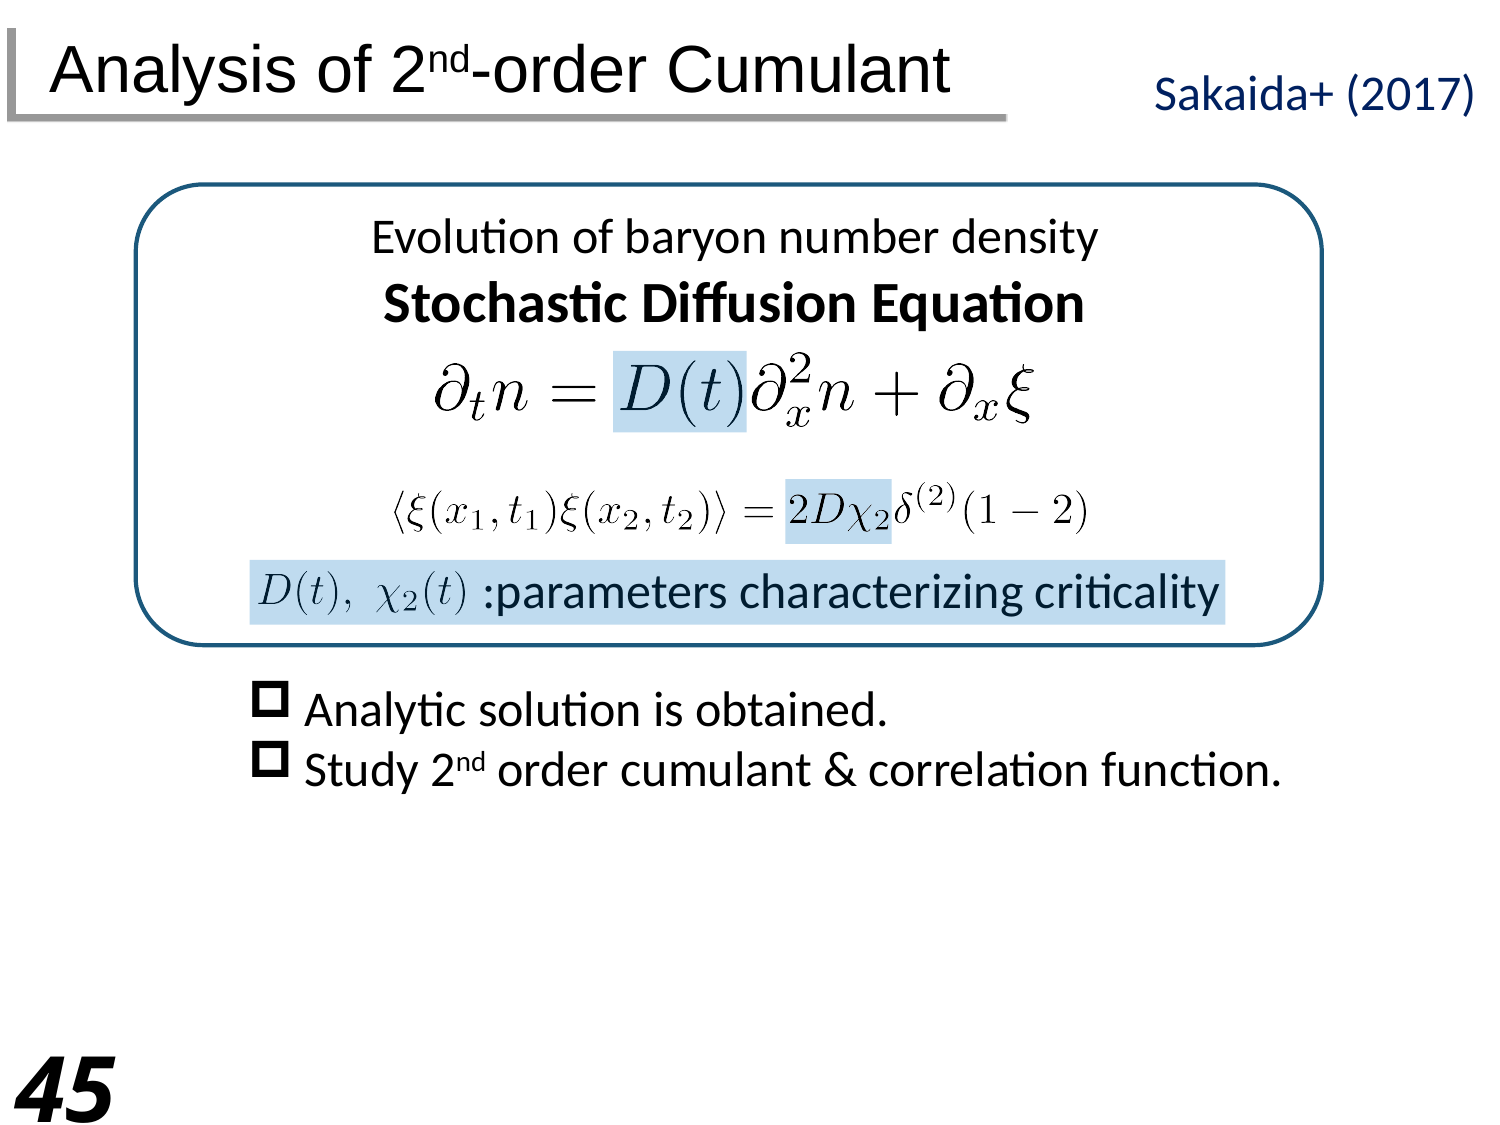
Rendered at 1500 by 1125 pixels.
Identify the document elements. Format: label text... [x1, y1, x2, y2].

text_box [248, 558, 1228, 627]
title Analysis of 2nd-order Cumulant [15, 17, 1016, 115]
slide_number 45 [0, 1023, 351, 1102]
text_box Analytic solution is obtained. Study 2nd order cumulant & correlation function. [233, 668, 1299, 804]
text_box Sakaida+ (2017) [1139, 52, 1493, 128]
picture [435, 352, 1034, 427]
text_box [133, 182, 1324, 648]
picture [258, 571, 465, 615]
picture [394, 481, 1086, 535]
text_box [783, 541, 894, 546]
text_box :parameters characterizing criticality [467, 550, 1236, 626]
text_box Evolution of baryon number density Stochastic Diffusion Equation [356, 196, 1114, 342]
